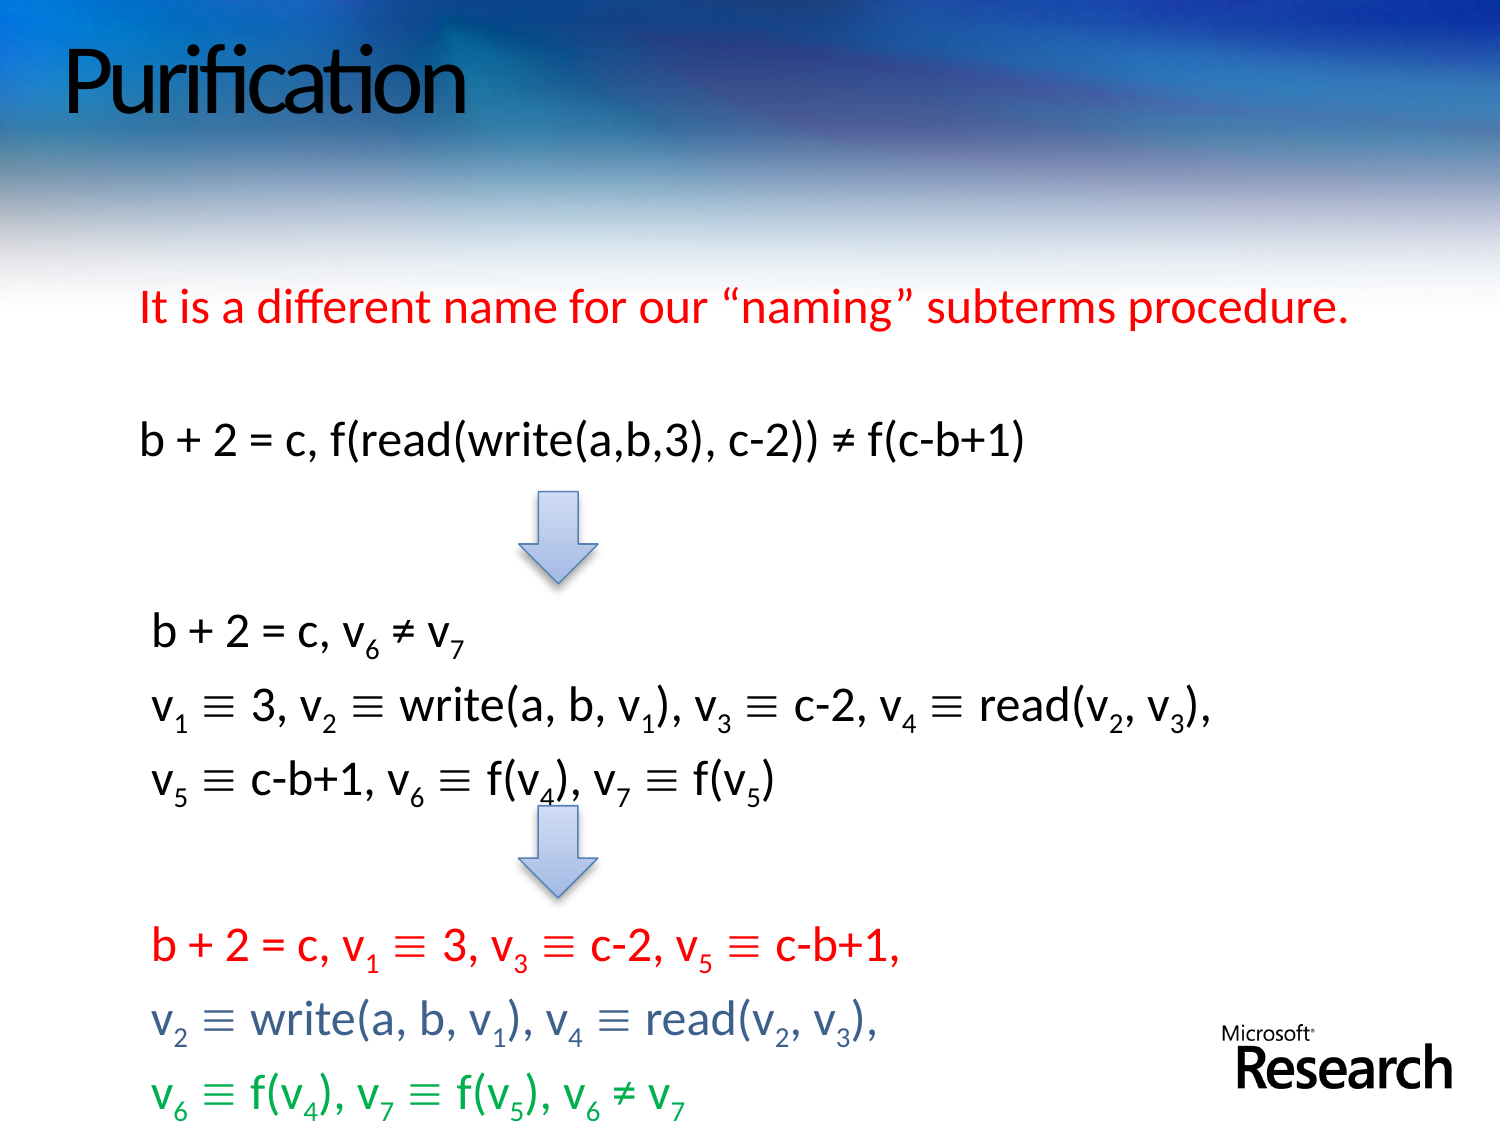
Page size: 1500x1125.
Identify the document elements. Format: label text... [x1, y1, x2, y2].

picture [0, 0, 1500, 1125]
text_box b + 2 = c, v1  3, v3  c-2, v5  c-b+1, v2  write(a, b, v1), v4  read(v2, v3), v6  f(v4), v7  f(v5), v6 ≠ v7 [150, 912, 1389, 1122]
title Purification [62, 27, 1438, 138]
list It is a different name for our “naming” subterms procedure. b + 2 = c, f(read(write(a,b,3), c-2)) ≠ f(c-b+1) [138, 280, 1377, 470]
text_box [517, 804, 599, 899]
text_box b + 2 = c, v6 ≠ v7 v1  3, v2  write(a, b, v1), v3  c-2, v4  read(v2, v3), v5  c-b+1, v6  f(v4), v7  f(v5) [151, 598, 1390, 808]
text_box [517, 490, 599, 585]
